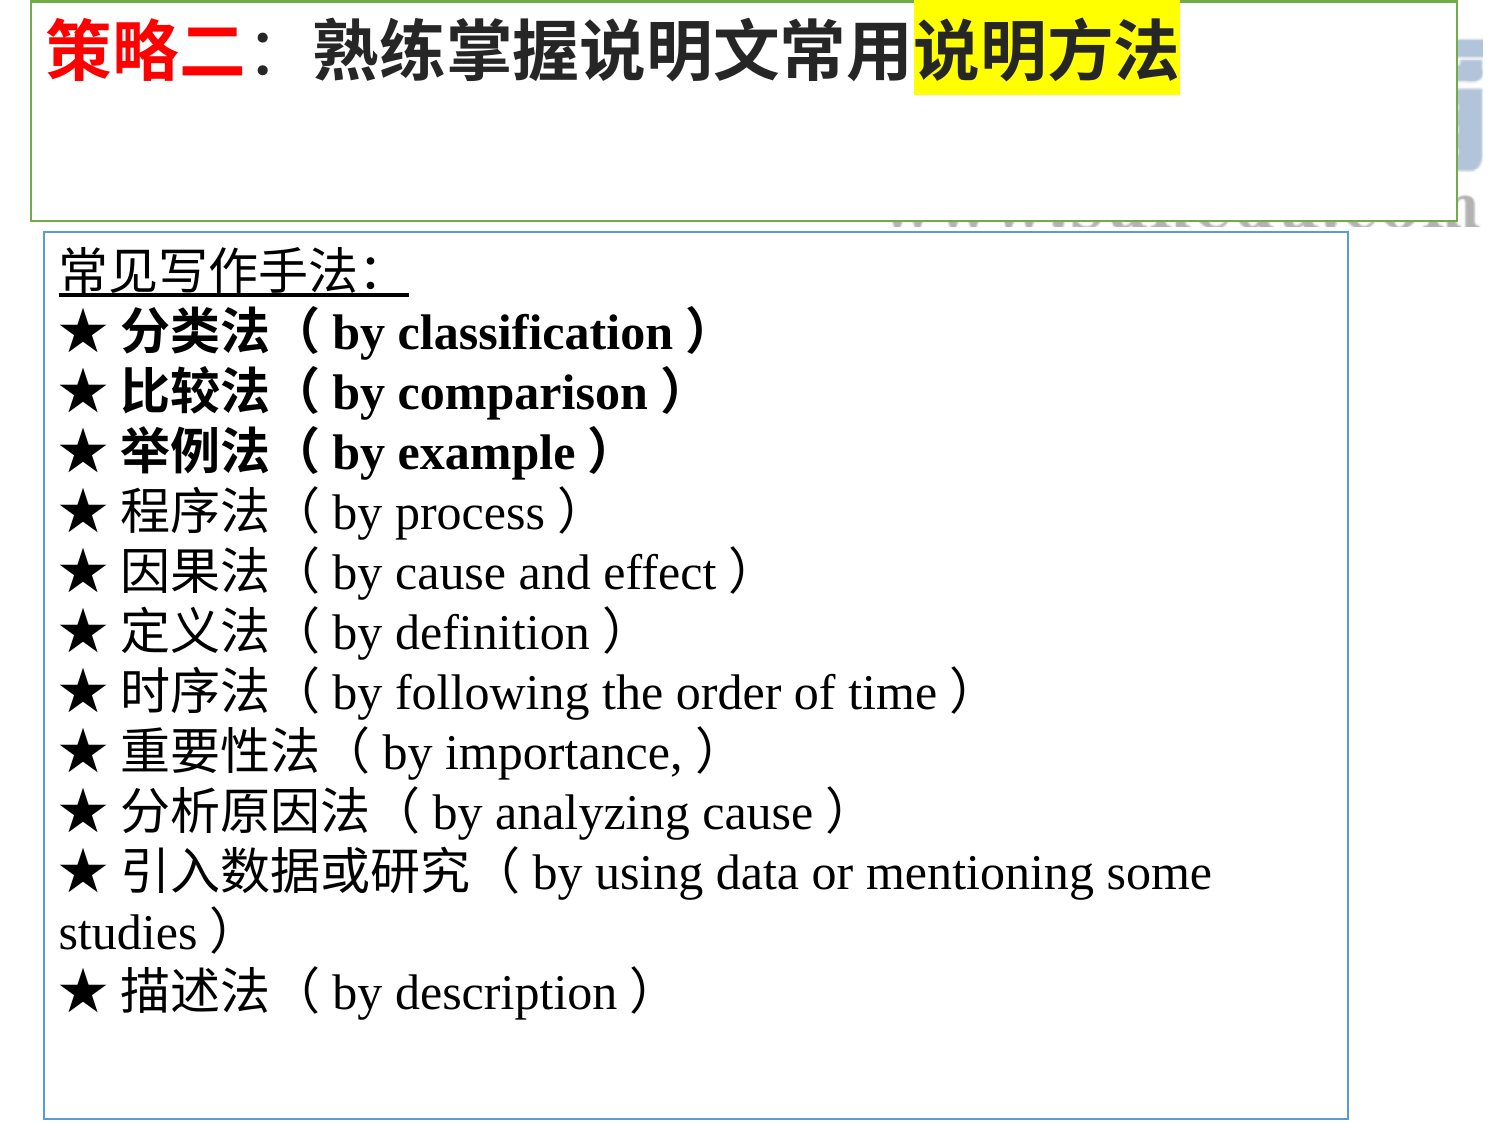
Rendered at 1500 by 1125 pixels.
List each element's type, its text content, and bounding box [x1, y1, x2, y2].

text_box [30, 217, 1427, 286]
picture [1427, 30, 1483, 227]
text_box 策略二：熟练掌握说明文常用说明方法 [30, 0, 1458, 222]
text_box 常见写作手法： ★分类法（by classification） ★比较法（by comparison） ★举例法（by example） ★程序法（by process） ★因果法（by cause and effect） ★定义法（by definition） ★时序法（by following the order of time） ★重要性法（by importance,） ★分析原因法（by analyzing cause） ★引入数据或研究（by using data or mentioning some studies） ★描述法（by description） [43, 286, 1349, 1120]
